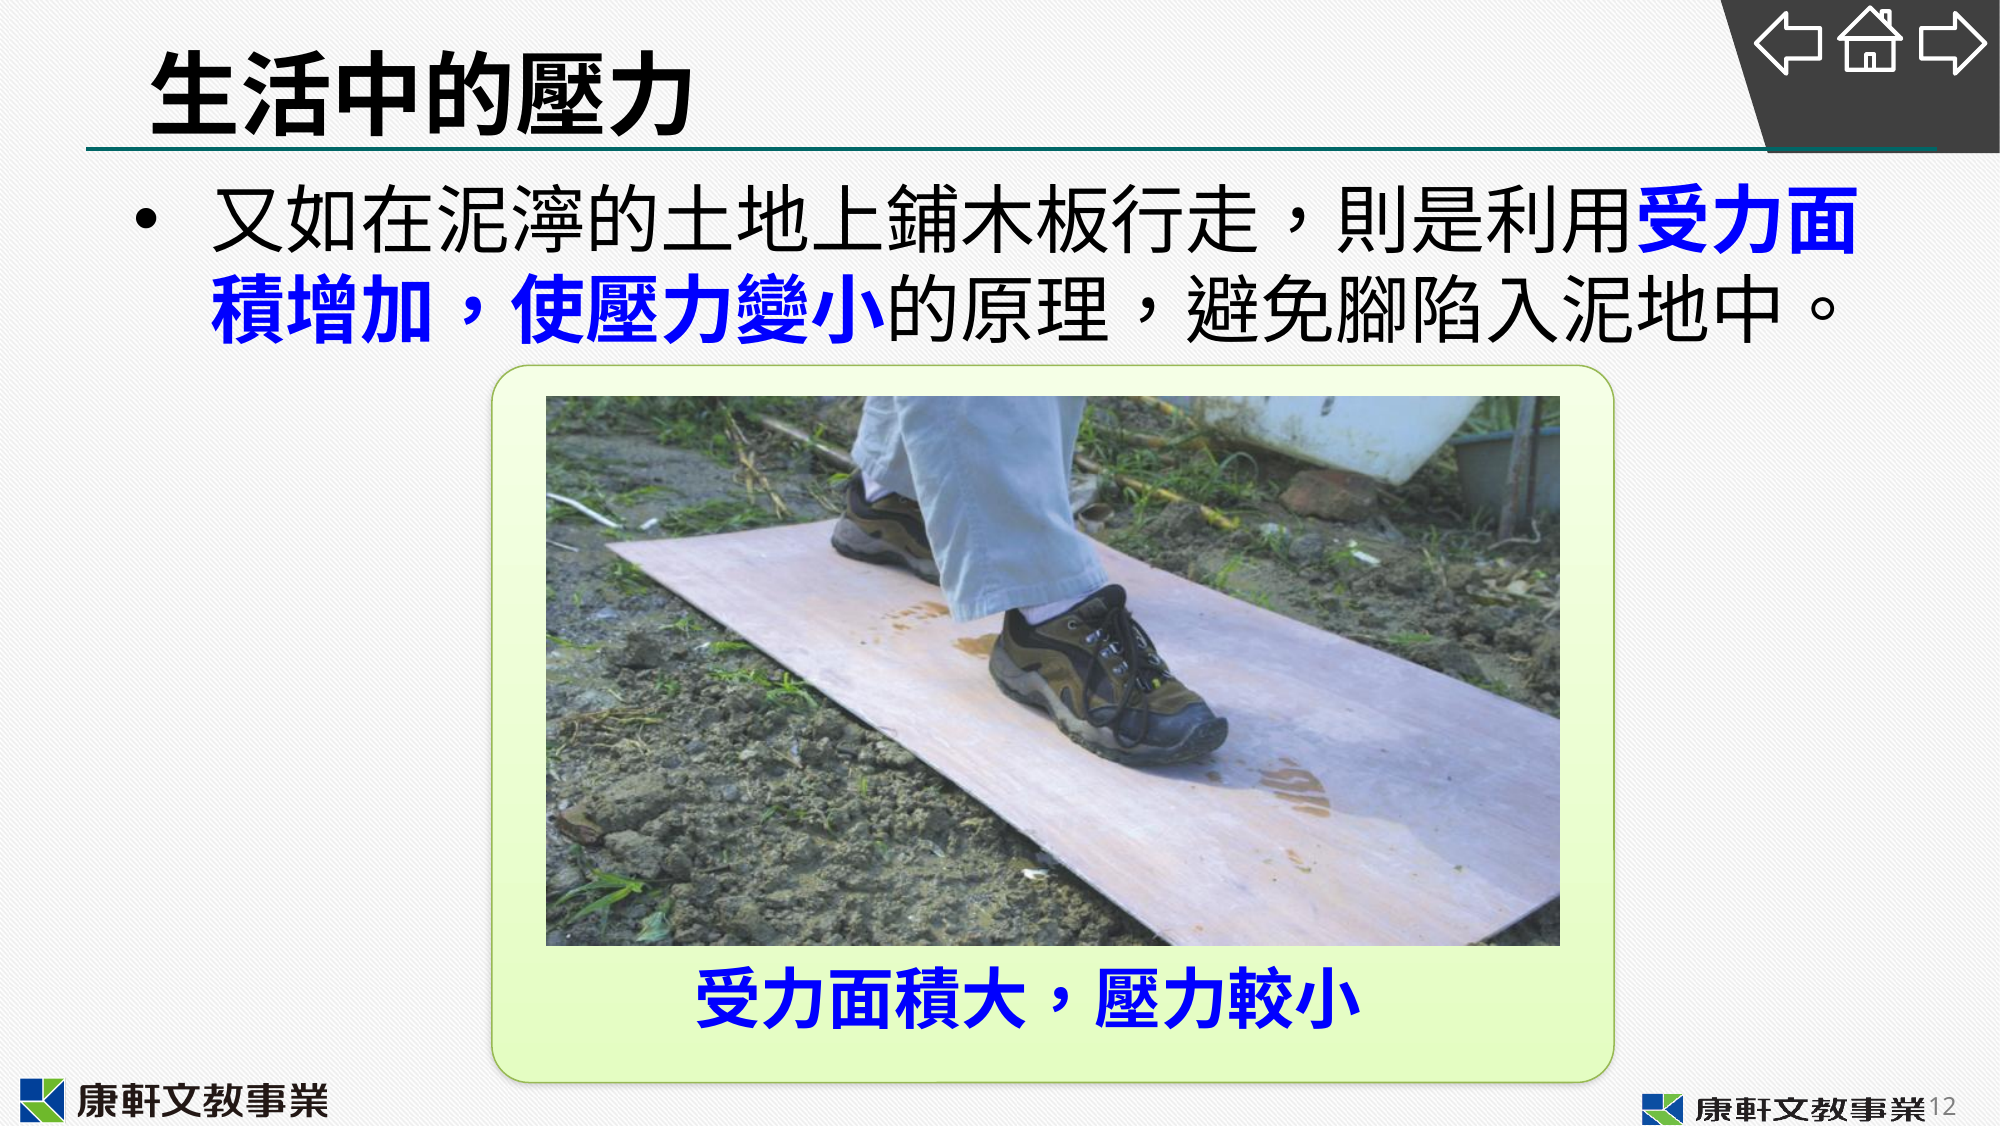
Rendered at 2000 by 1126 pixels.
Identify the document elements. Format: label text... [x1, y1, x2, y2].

list 又如在泥濘的土地上鋪木板行走，則是利用受力面積增加，使壓力變小的原理，避免腳陷入泥地中。 [133, 172, 1914, 1044]
title 生活中的壓力 [133, 29, 1693, 148]
picture [0, 0, 2000, 1126]
slide_number 12 [1913, 1082, 2000, 1126]
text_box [491, 365, 1615, 1083]
